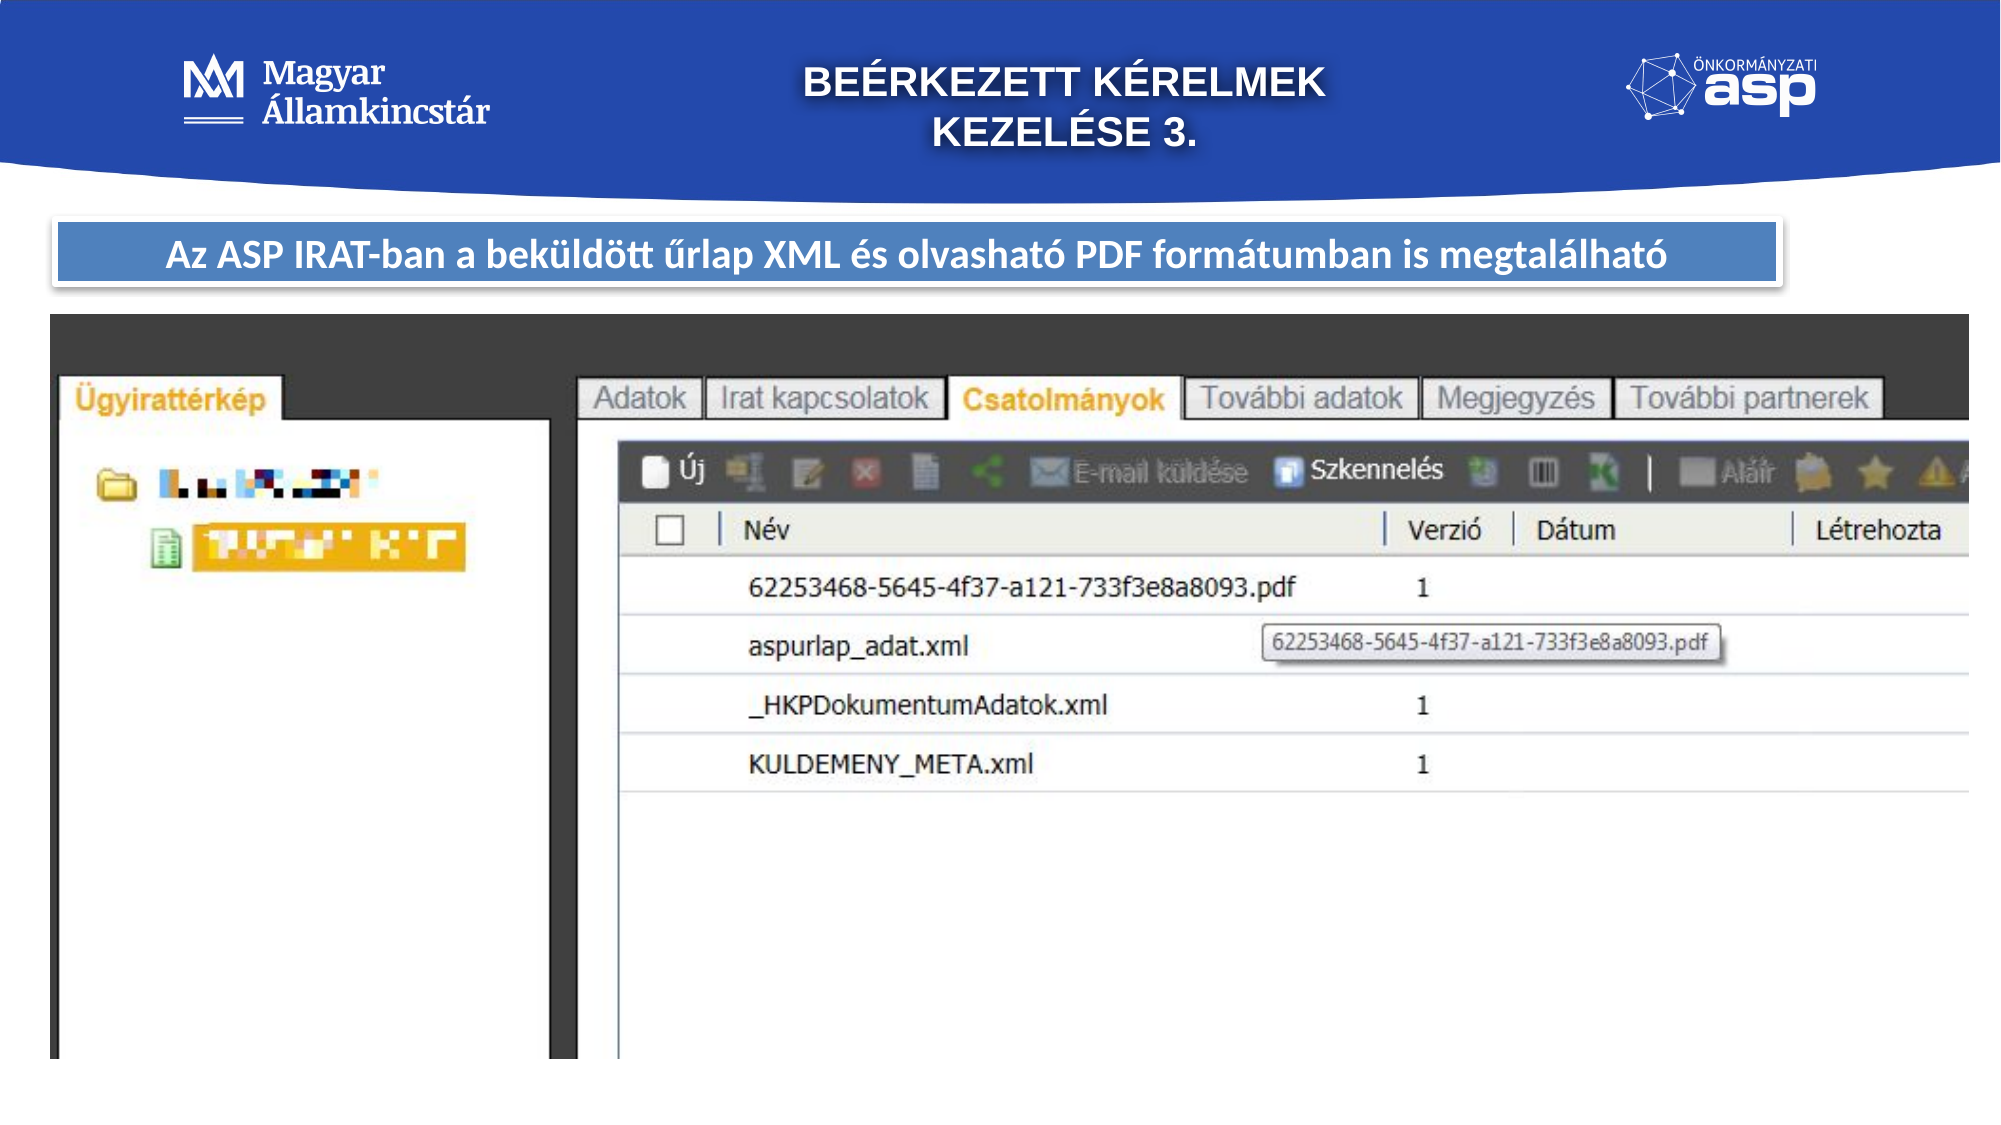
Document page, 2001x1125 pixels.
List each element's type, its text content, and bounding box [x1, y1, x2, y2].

picture [0, 0, 2001, 1125]
text_box Beérkezett kérelmek kezelése 3. [662, 44, 1468, 165]
text_box Az ASP IRAT-ban a beküldött űrlap XML és olvasható PDF formátumban is megtalálható [52, 216, 1783, 287]
